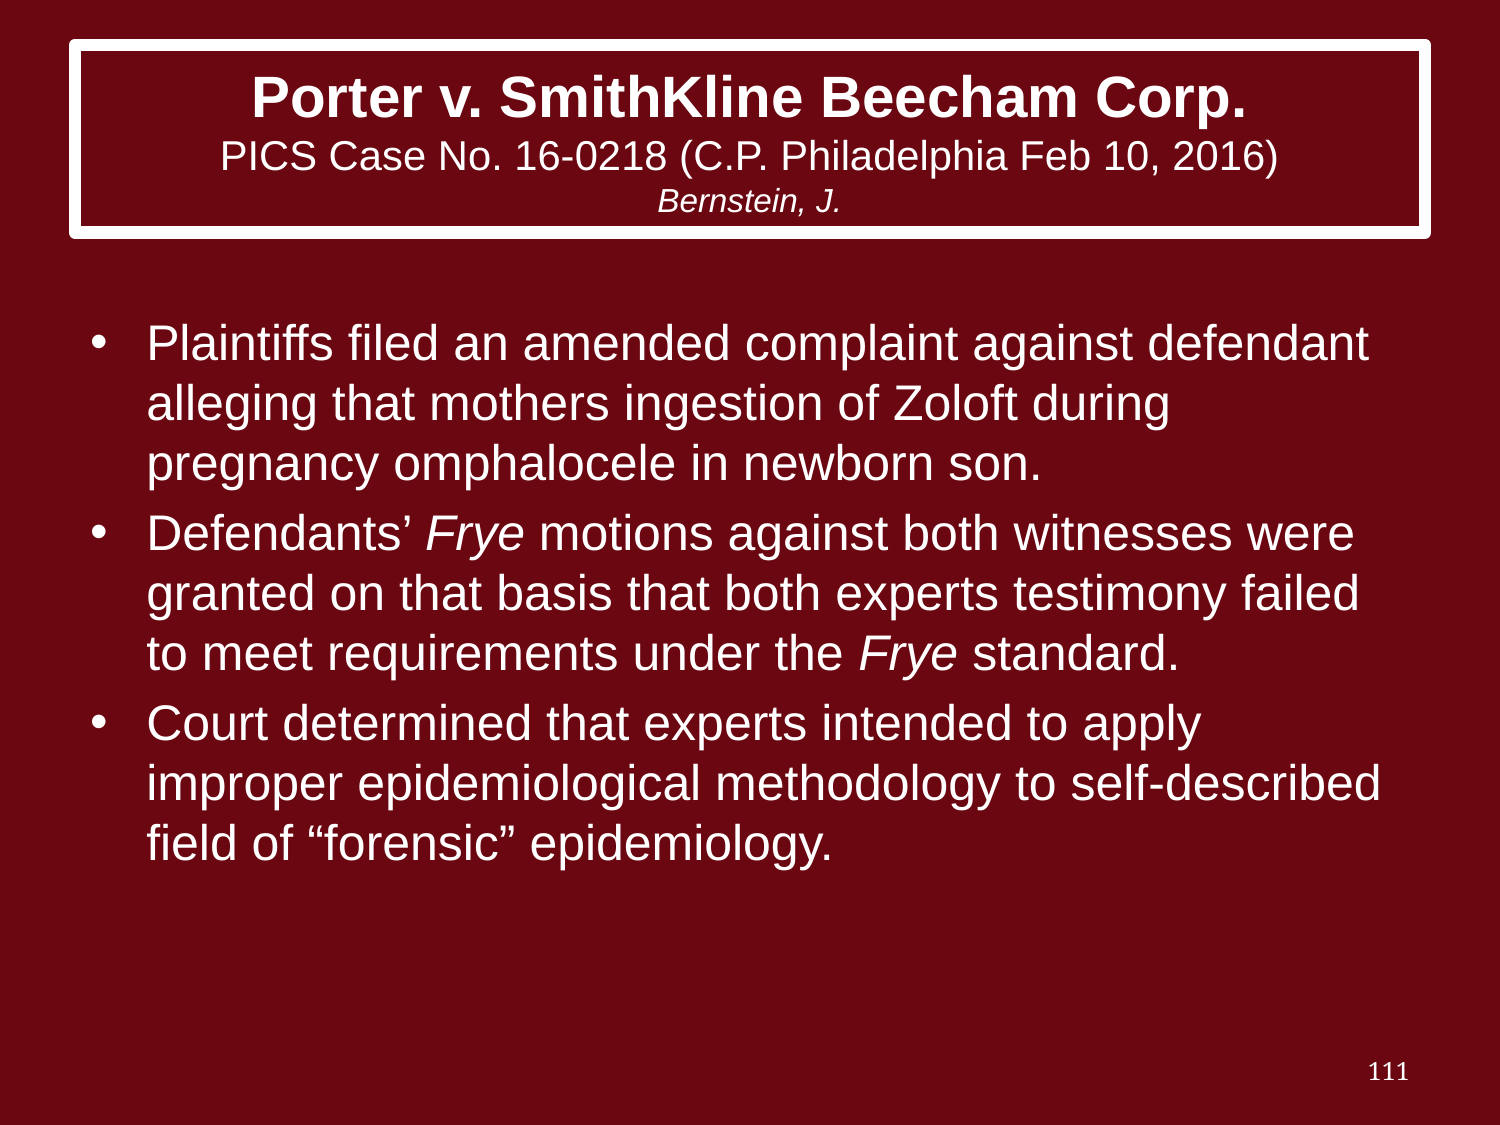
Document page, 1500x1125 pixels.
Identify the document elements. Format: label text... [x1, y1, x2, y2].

title Porter v. SmithKline Beecham Corp. PICS Case No. 16-0218 (C.P. Philadelphia Feb 10, 2016) Bernstein, J. [75, 45, 1425, 233]
slide_number 111 [1074, 1042, 1425, 1103]
list Plaintiffs filed an amended complaint against defendant alleging that mothers ingestion of Zoloft during pregnancy omphalocele in newborn son. Defendants’ Frye motions against both witnesses were granted on that basis that both experts testimony failed to meet requirements under the Frye standard. Court determined that experts intended to apply improper epidemiological methodology to self-described field of “forensic” epidemiology. [75, 303, 1425, 1046]
